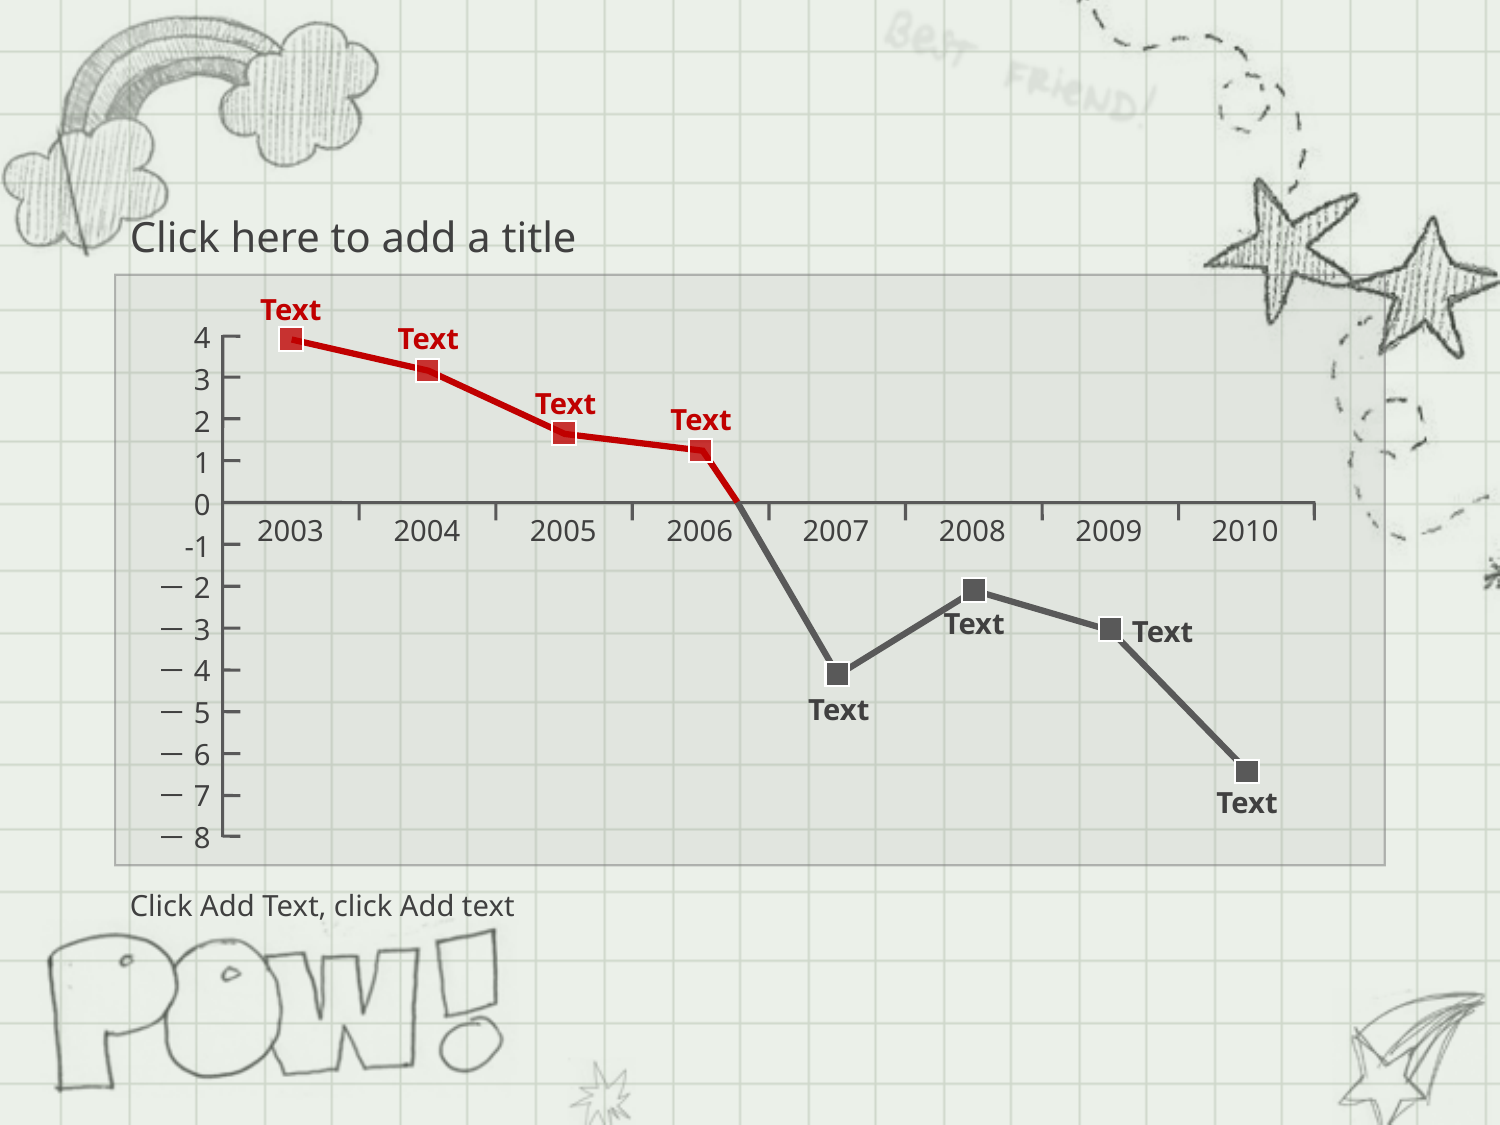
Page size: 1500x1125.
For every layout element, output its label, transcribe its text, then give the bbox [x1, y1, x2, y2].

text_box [136, 311, 241, 863]
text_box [222, 502, 234, 556]
text_box Click here to add a title [115, 203, 649, 269]
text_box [1304, 502, 1316, 556]
text_box [115, 274, 1385, 866]
picture [0, 0, 1500, 1125]
text_box Click Add Text, click Add text [115, 879, 1384, 930]
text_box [239, 283, 1299, 828]
